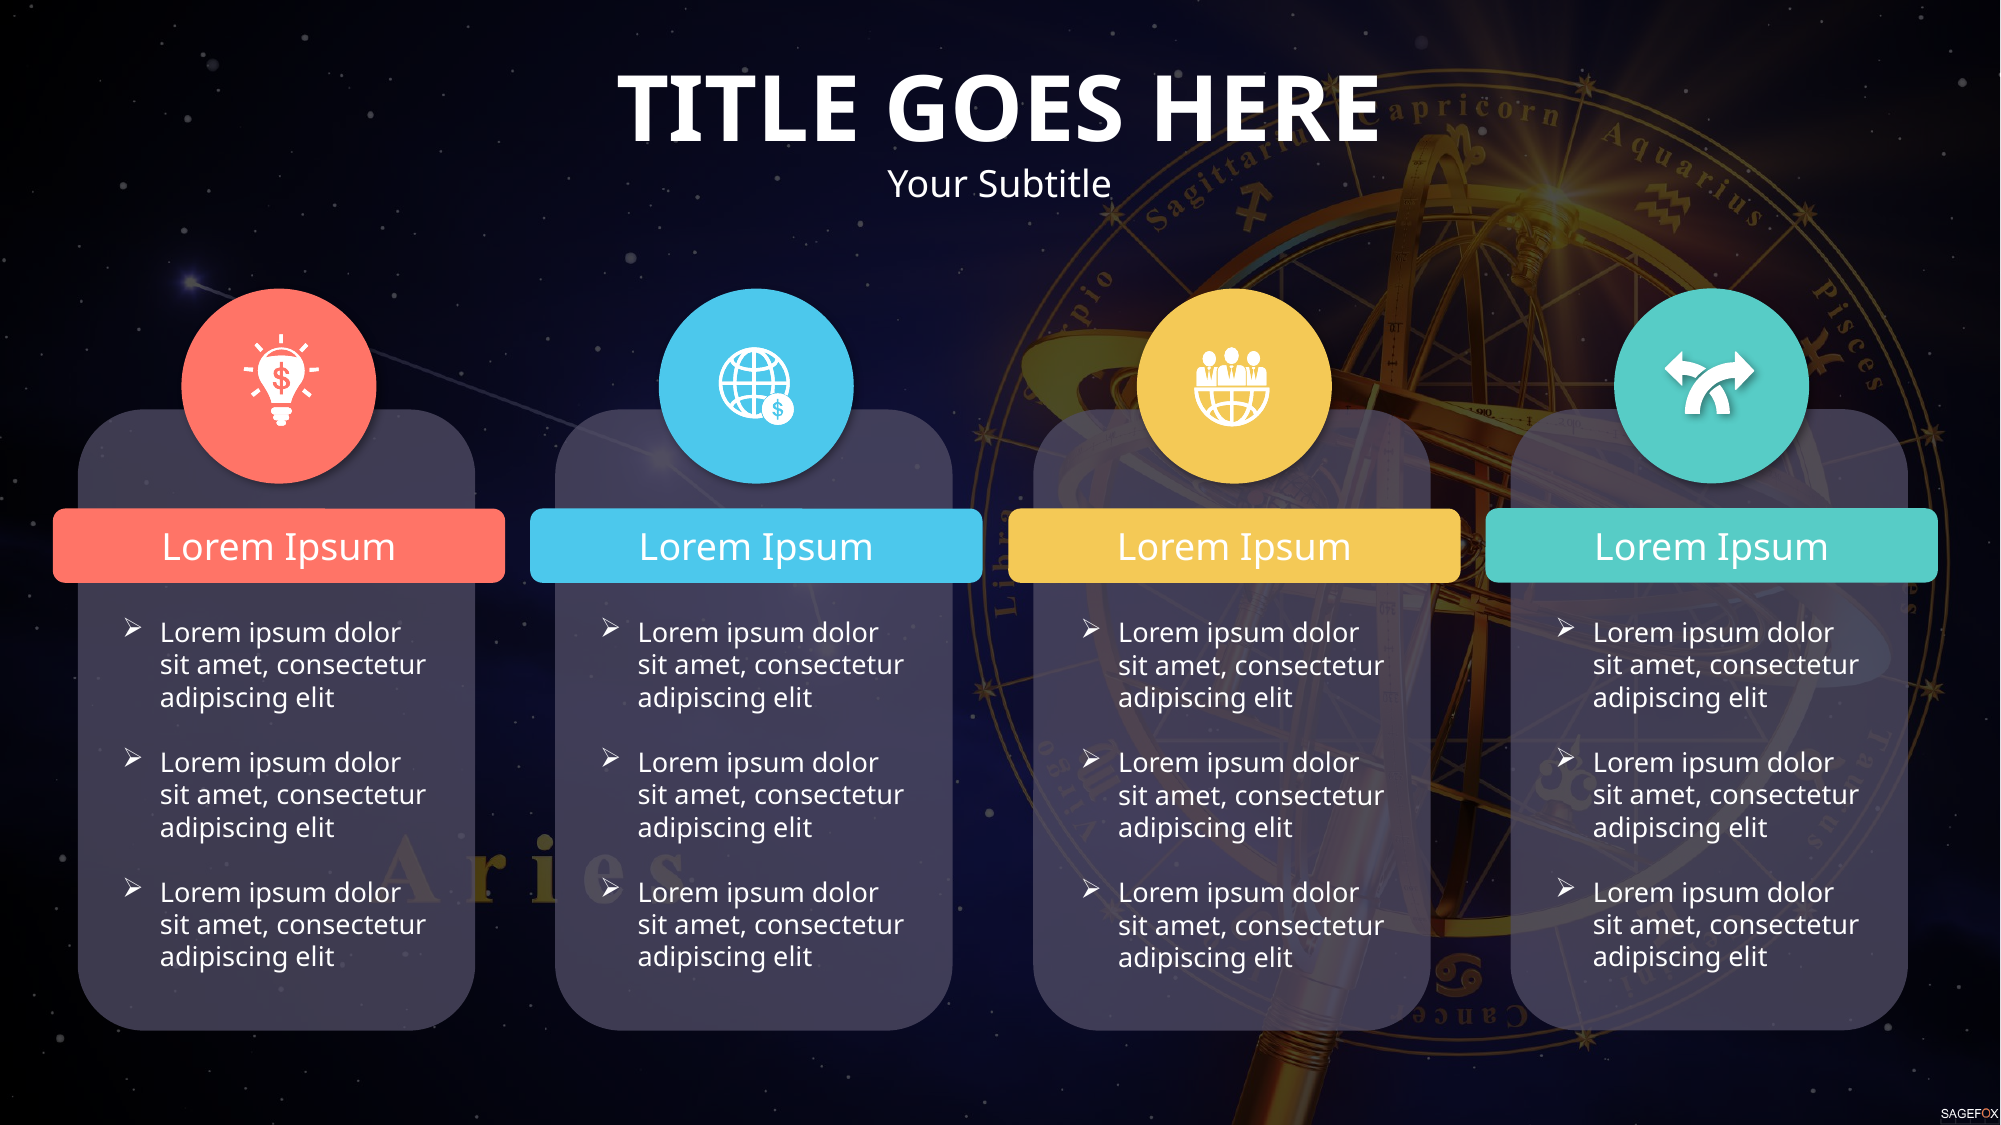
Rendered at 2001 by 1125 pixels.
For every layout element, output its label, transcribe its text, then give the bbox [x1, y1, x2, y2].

text_box [554, 583, 954, 1032]
text_box [1509, 583, 1909, 1032]
text_box [180, 287, 378, 485]
text_box [554, 408, 954, 508]
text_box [1194, 347, 1270, 427]
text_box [530, 508, 983, 583]
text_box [1008, 508, 1461, 583]
text_box [1613, 287, 1811, 485]
text_box Lorem ipsum dolor sit amet, consectetur adipiscing elit Lorem ipsum dolor sit amet, consectetur adipiscing elit Lorem ipsum dolor sit amet, consectetur adipiscing elit [585, 607, 923, 980]
text_box [76, 408, 477, 508]
text_box [1509, 408, 1909, 508]
text_box [1032, 583, 1432, 1032]
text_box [1485, 508, 1938, 583]
text_box [1032, 408, 1432, 508]
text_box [243, 334, 319, 426]
text_box [1664, 351, 1755, 414]
text_box Lorem ipsum dolor sit amet, consectetur adipiscing elit Lorem ipsum dolor sit amet, consectetur adipiscing elit Lorem ipsum dolor sit amet, consectetur adipiscing elit [1065, 608, 1403, 981]
text_box TITLE GOES HERE Your Subtitle [548, 42, 1452, 212]
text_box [52, 508, 506, 583]
text_box [76, 583, 477, 1032]
text_box Lorem ipsum dolor sit amet, consectetur adipiscing elit Lorem ipsum dolor sit amet, consectetur adipiscing elit Lorem ipsum dolor sit amet, consectetur adipiscing elit [107, 607, 445, 980]
text_box Lorem ipsum dolor sit amet, consectetur adipiscing elit Lorem ipsum dolor sit amet, consectetur adipiscing elit Lorem ipsum dolor sit amet, consectetur adipiscing elit [1540, 607, 1878, 980]
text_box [718, 347, 794, 425]
text_box [1135, 287, 1333, 485]
text_box [657, 287, 855, 485]
picture [0, 0, 2001, 1125]
